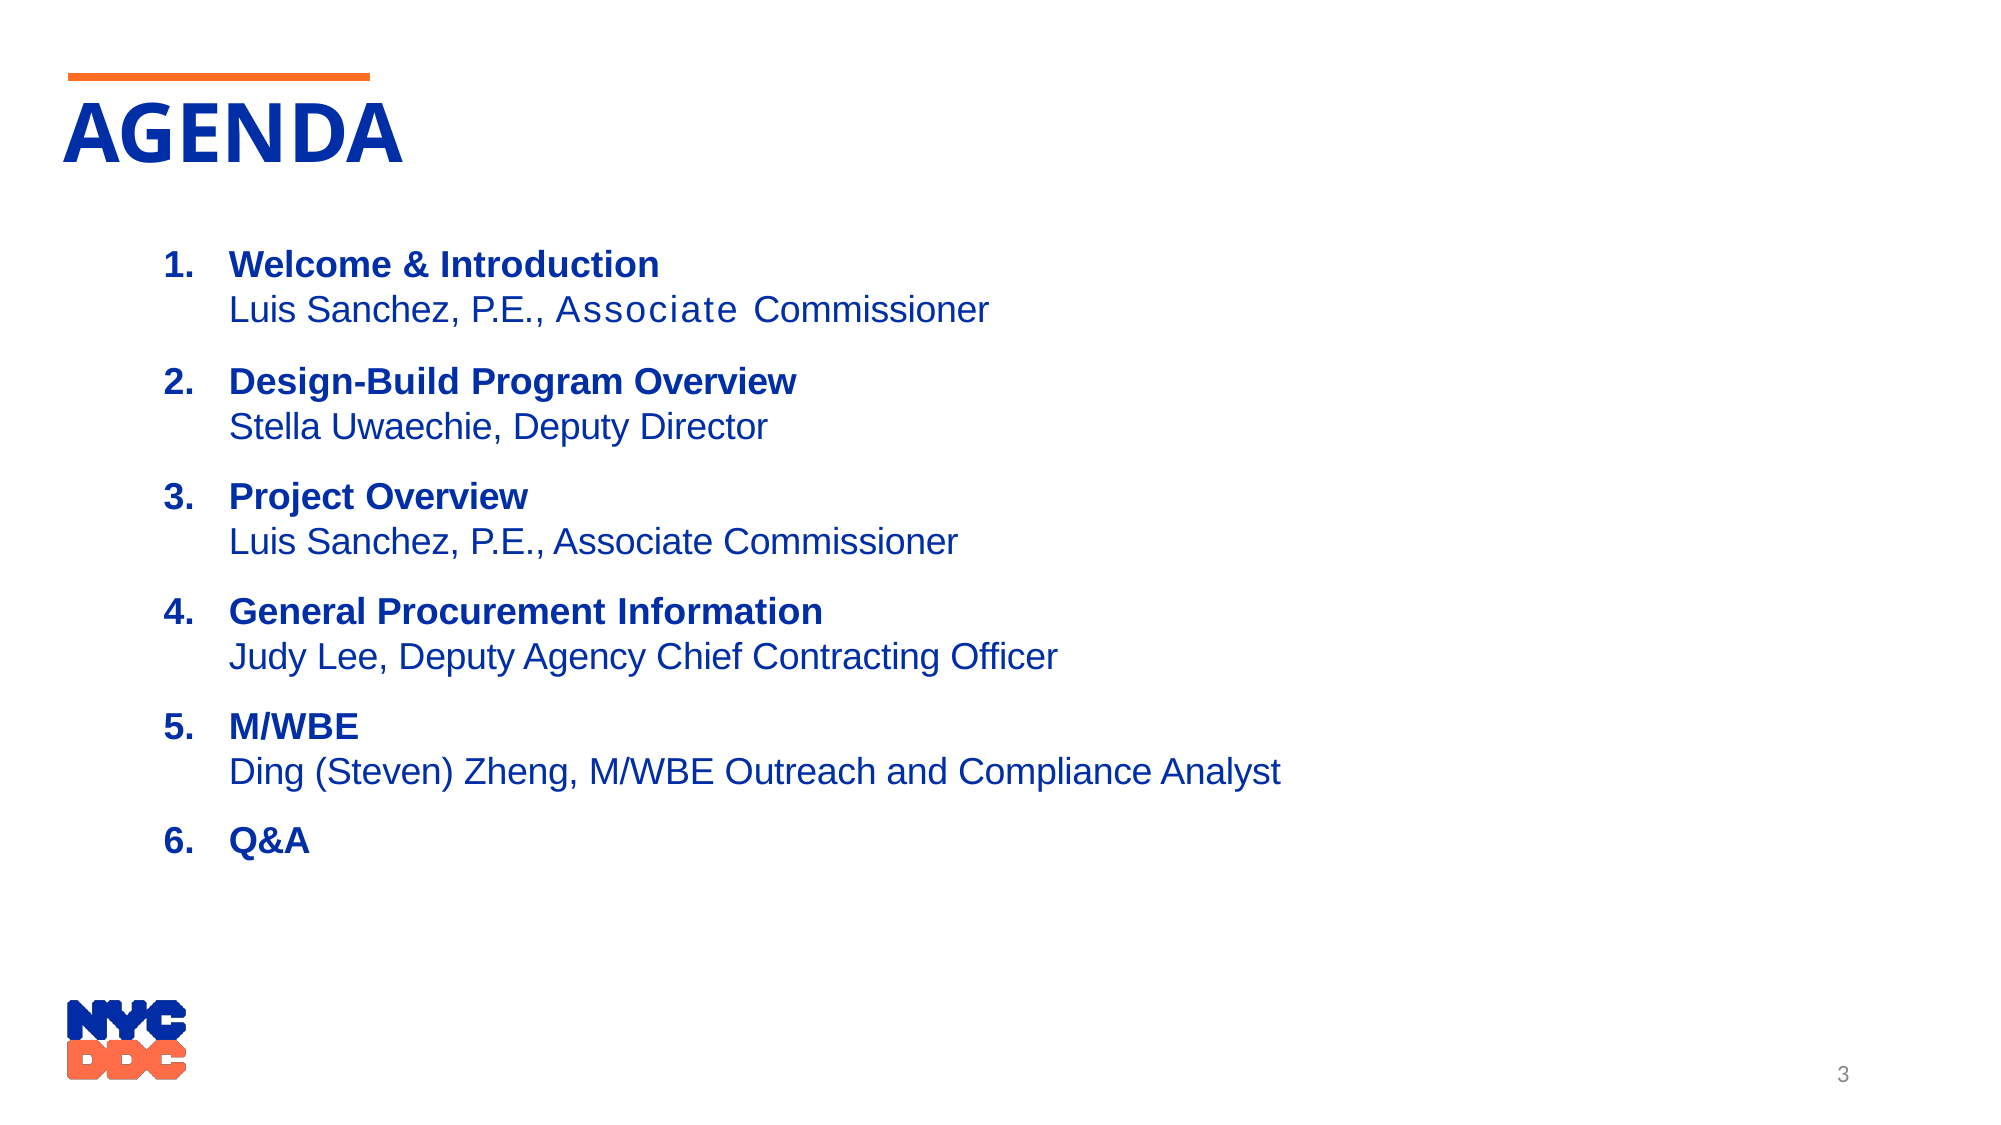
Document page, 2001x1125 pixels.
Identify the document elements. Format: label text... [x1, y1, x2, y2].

text_box 3 [1834, 1055, 1852, 1088]
text_box [67, 999, 186, 1080]
list Welcome & Introduction Luis Sanchez, P.E., Associate Commissioner Design-Build Program Overview Stella Uwaechie, Deputy Director Project Overview Luis Sanchez, P.E., Associate Commissioner General Procurement Information Judy Lee, Deputy Agency Chief Contracting Officer M/WBE Ding (Steven) Zheng, M/WBE Outreach and Compliance Analyst Q&A [144, 237, 1856, 878]
title AGENDA [61, 77, 1939, 268]
